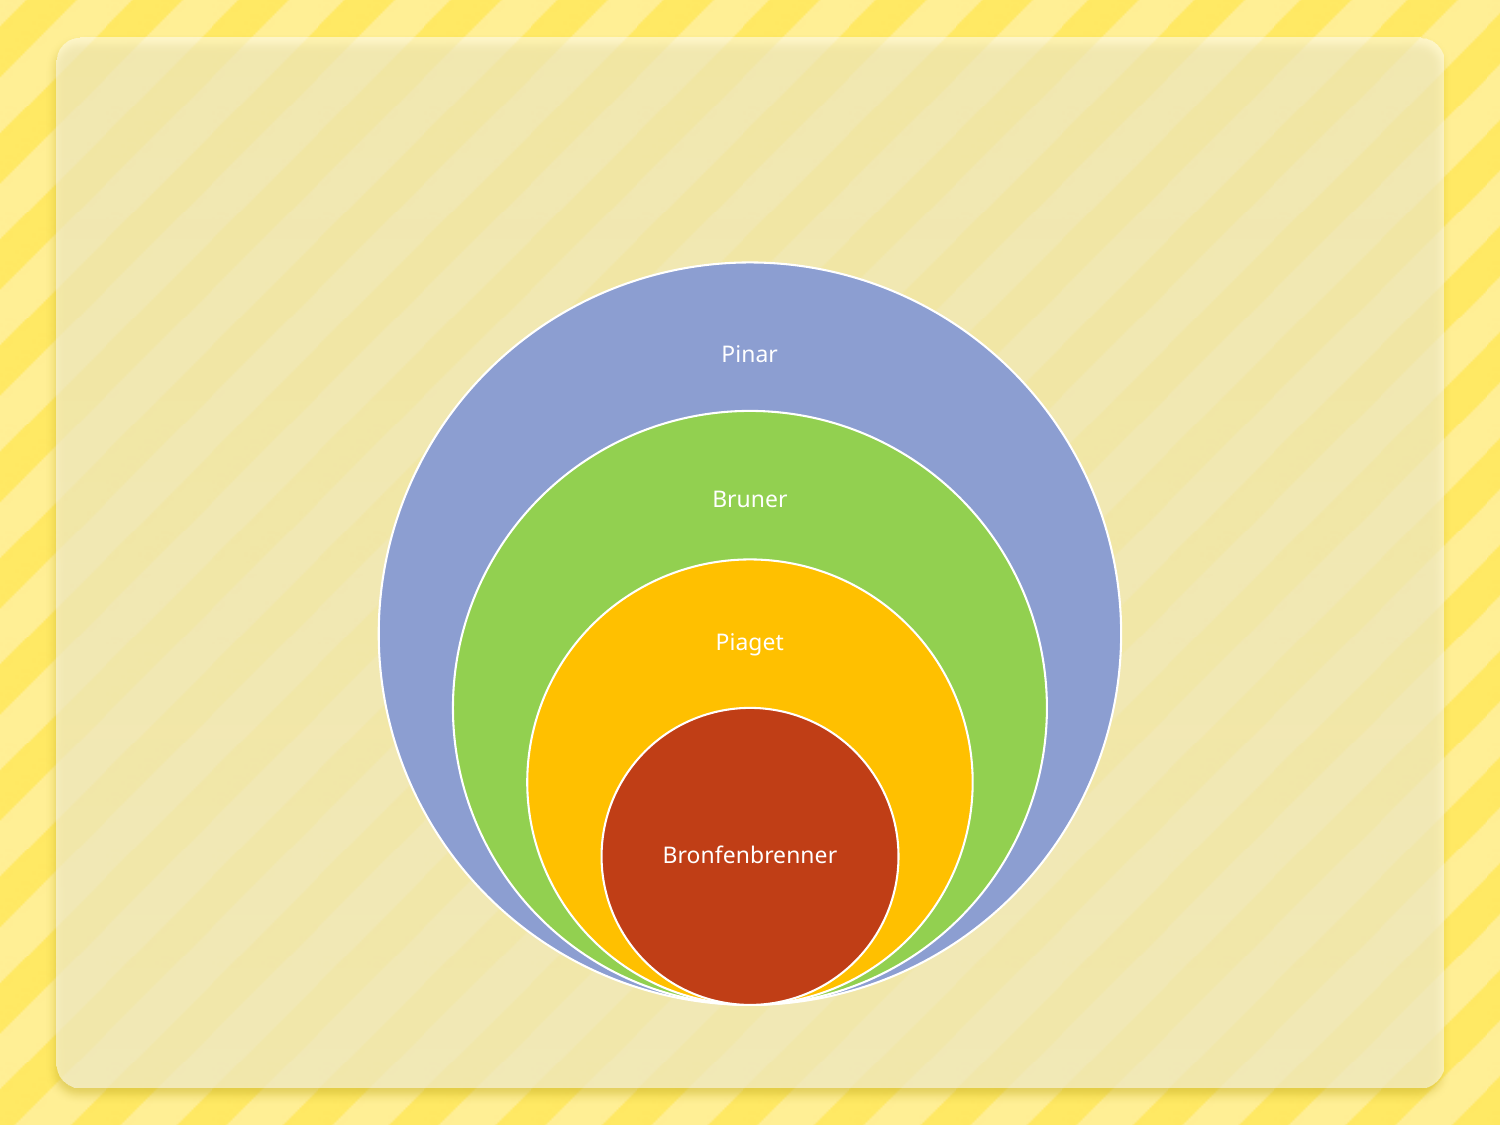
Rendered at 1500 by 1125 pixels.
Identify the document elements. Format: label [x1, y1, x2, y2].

list [74, 262, 1425, 1005]
